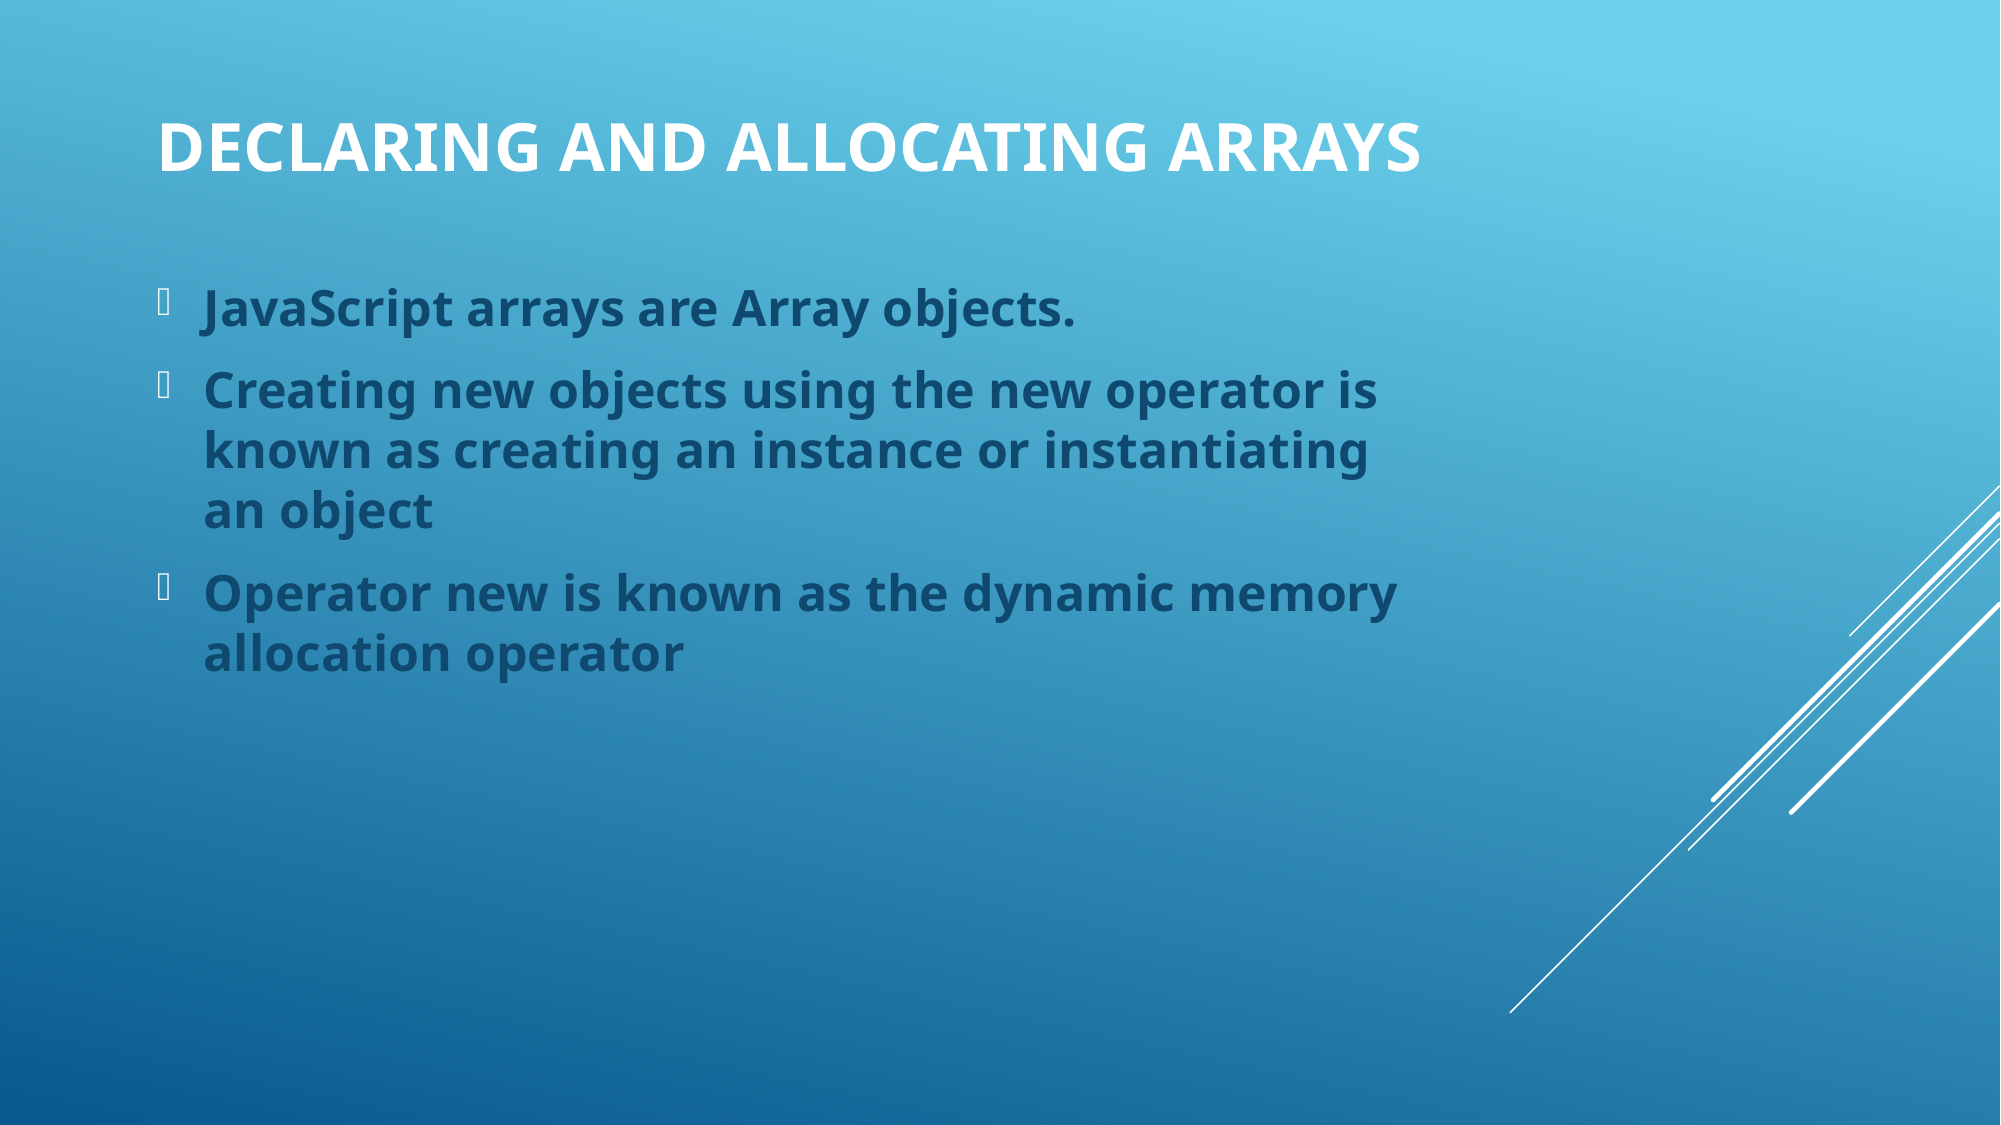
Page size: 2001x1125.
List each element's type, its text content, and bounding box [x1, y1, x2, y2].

text_box JavaScript arrays are Array objects. Creating new objects using the new operator is known as creating an instance or instantiating an object Operator new is known as the dynamic memory allocation operator [142, 268, 1455, 1011]
text_box Declaring and Allocating Arrays [142, 97, 1641, 214]
